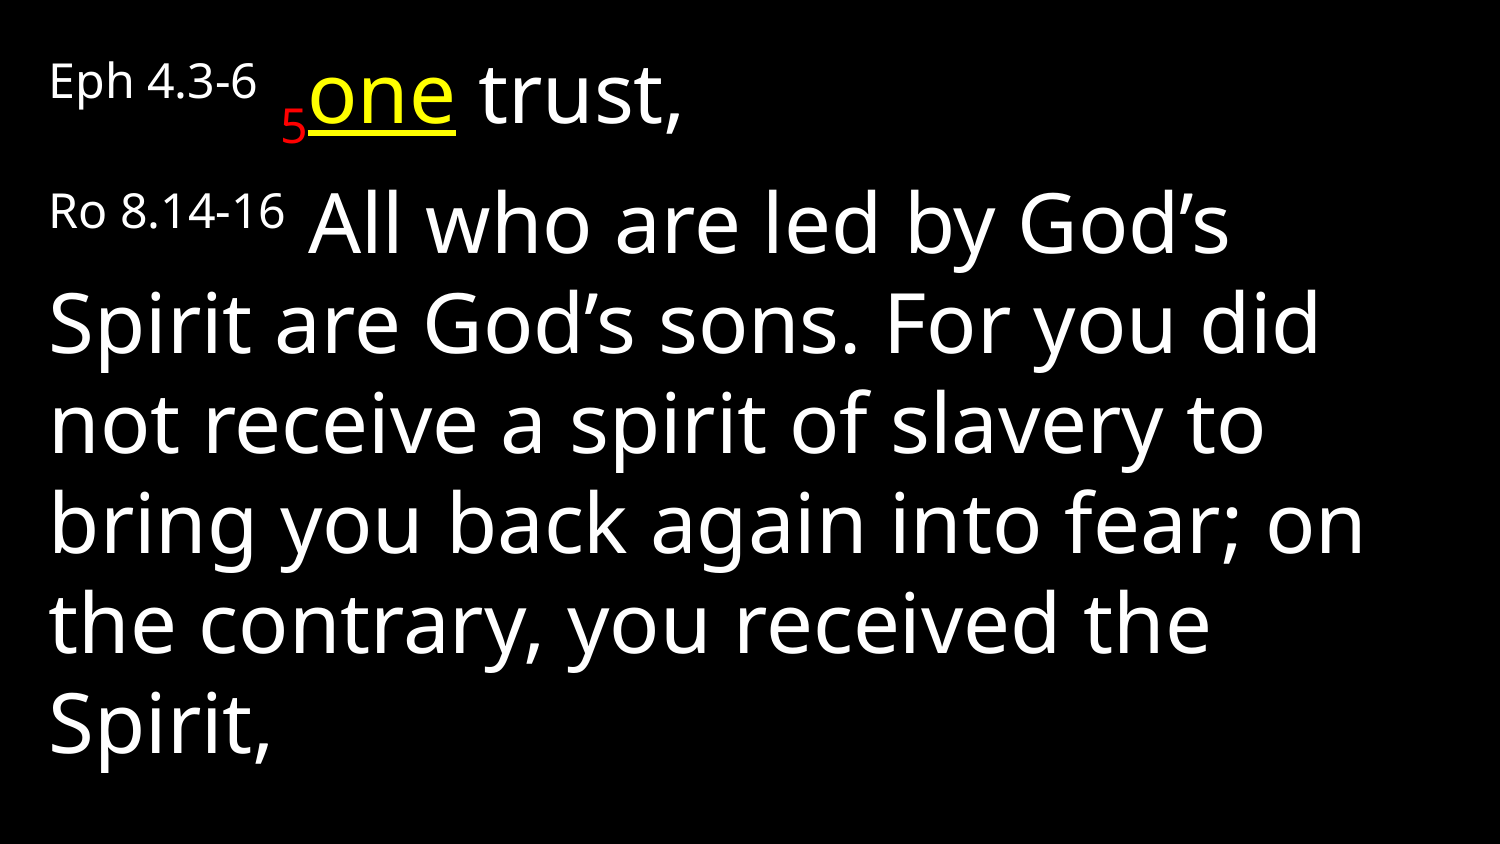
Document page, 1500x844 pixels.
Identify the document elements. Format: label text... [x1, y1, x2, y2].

subtitle Eph 4.3-6 5one trust, Ro 8.14-16 All who are led by God’s Spirit are God’s sons. For you did not receive a spirit of slavery to bring you back again into fear; on the contrary, you received the Spirit, [37, 34, 1463, 822]
